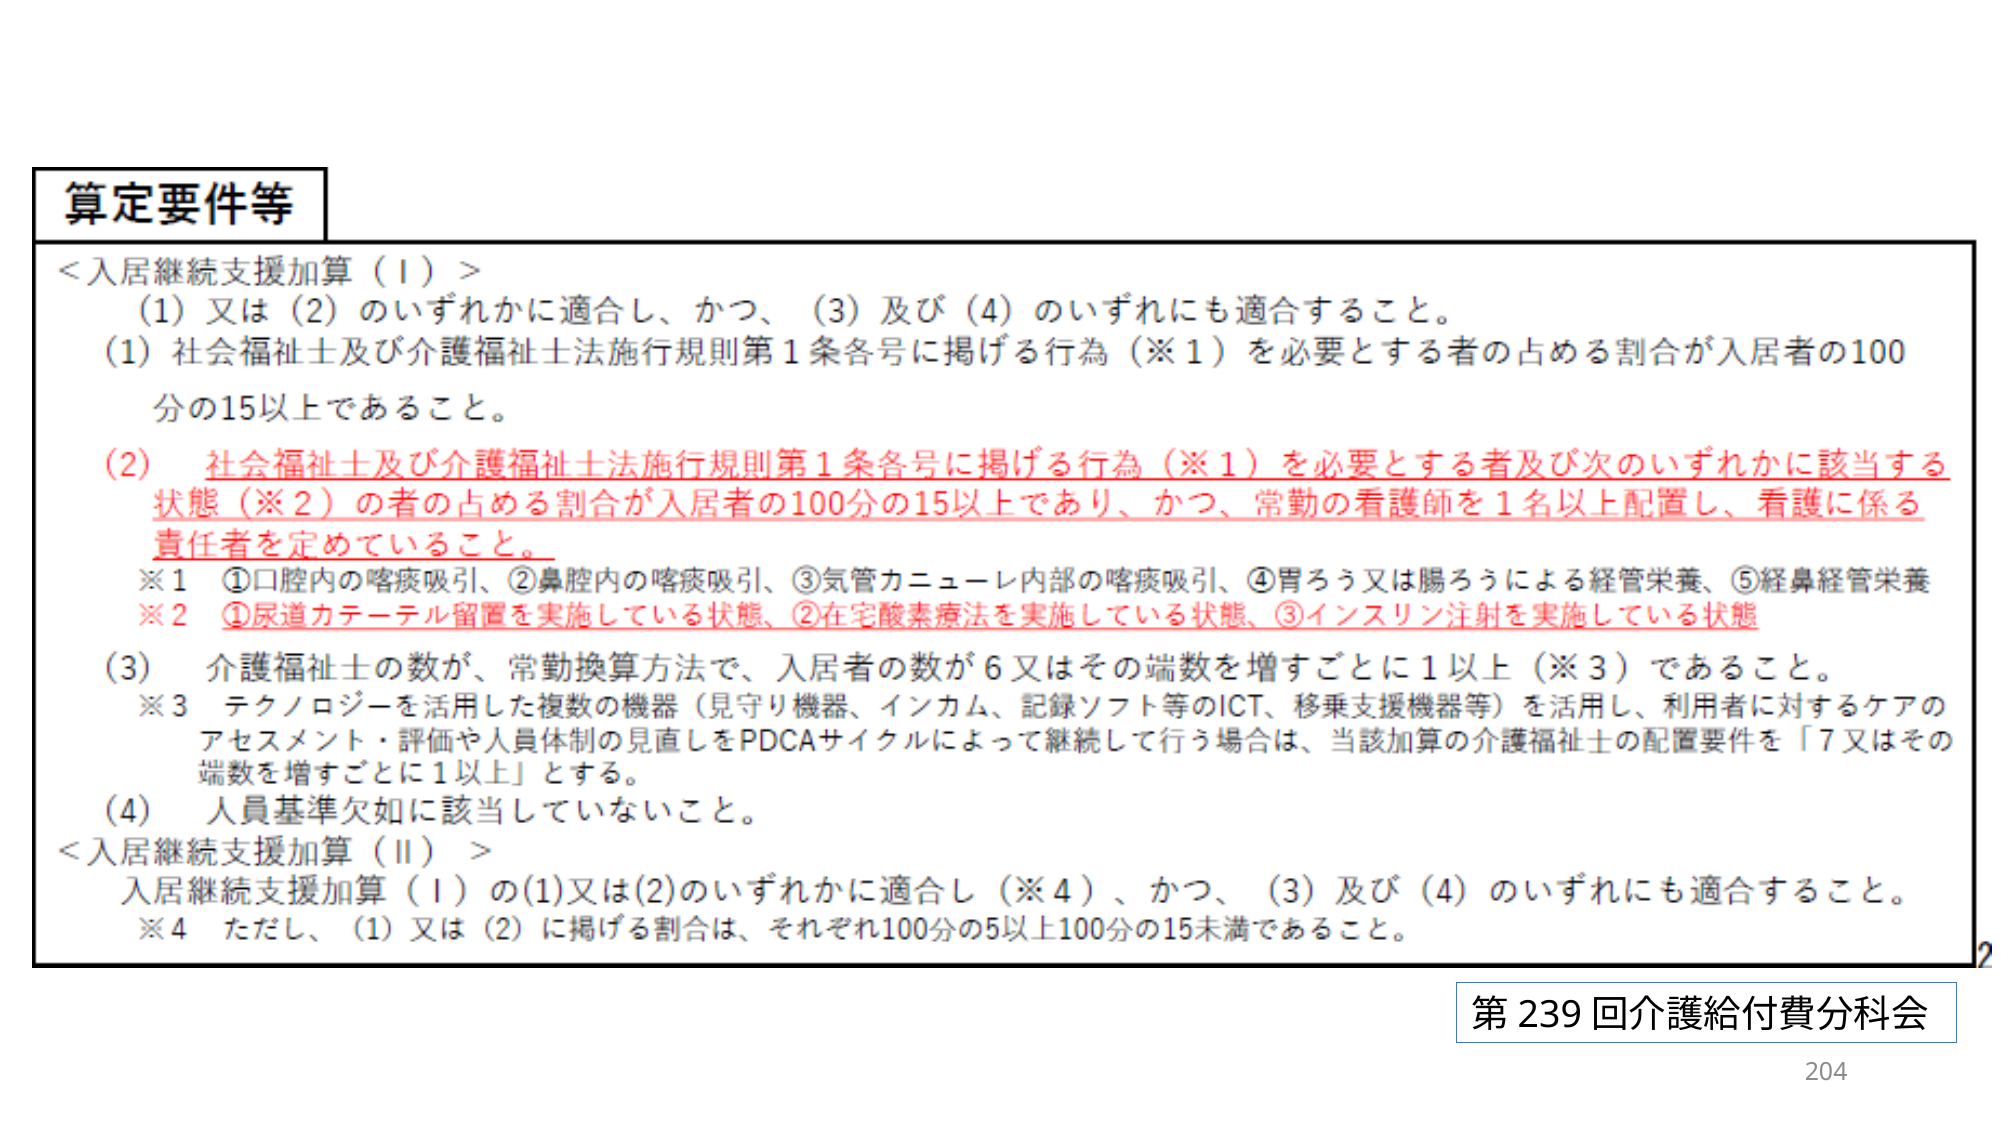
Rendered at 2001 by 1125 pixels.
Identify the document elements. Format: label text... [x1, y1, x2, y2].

picture [32, 167, 1992, 968]
slide_number 203 [1412, 1042, 1863, 1103]
text_box 第239回介護給付費分科会 [1456, 982, 1957, 1043]
